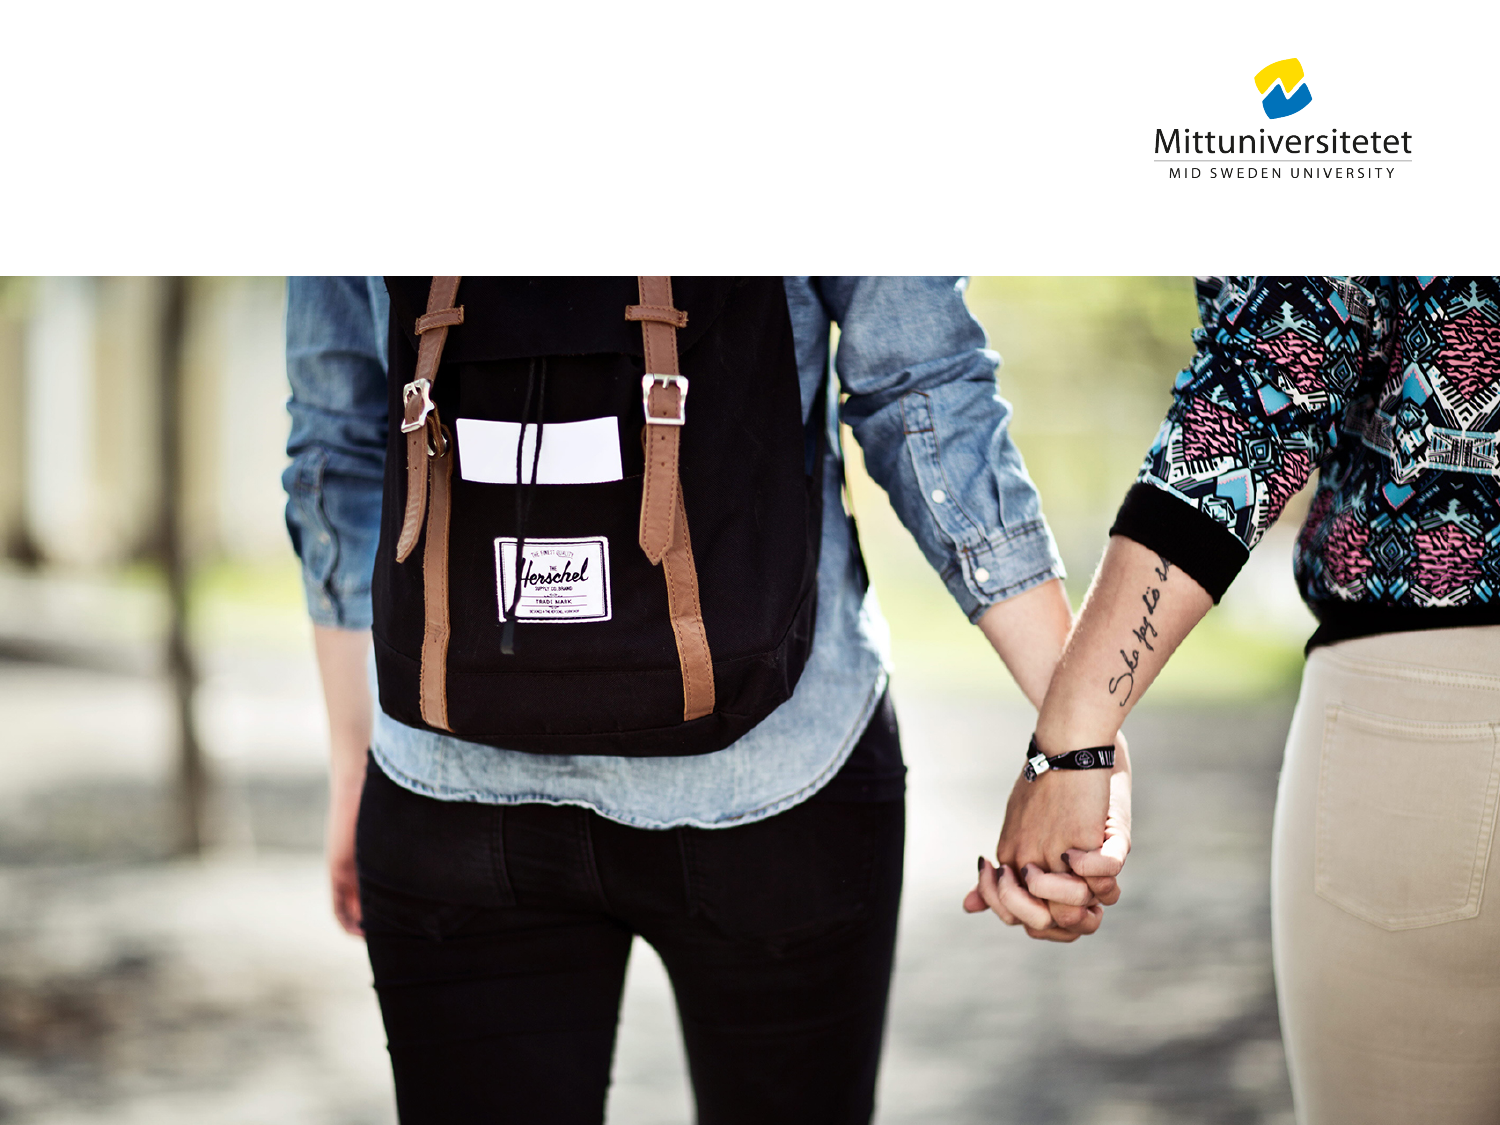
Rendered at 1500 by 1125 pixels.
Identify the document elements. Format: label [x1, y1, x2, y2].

picture [1154, 58, 1412, 178]
picture [0, 276, 1500, 1125]
